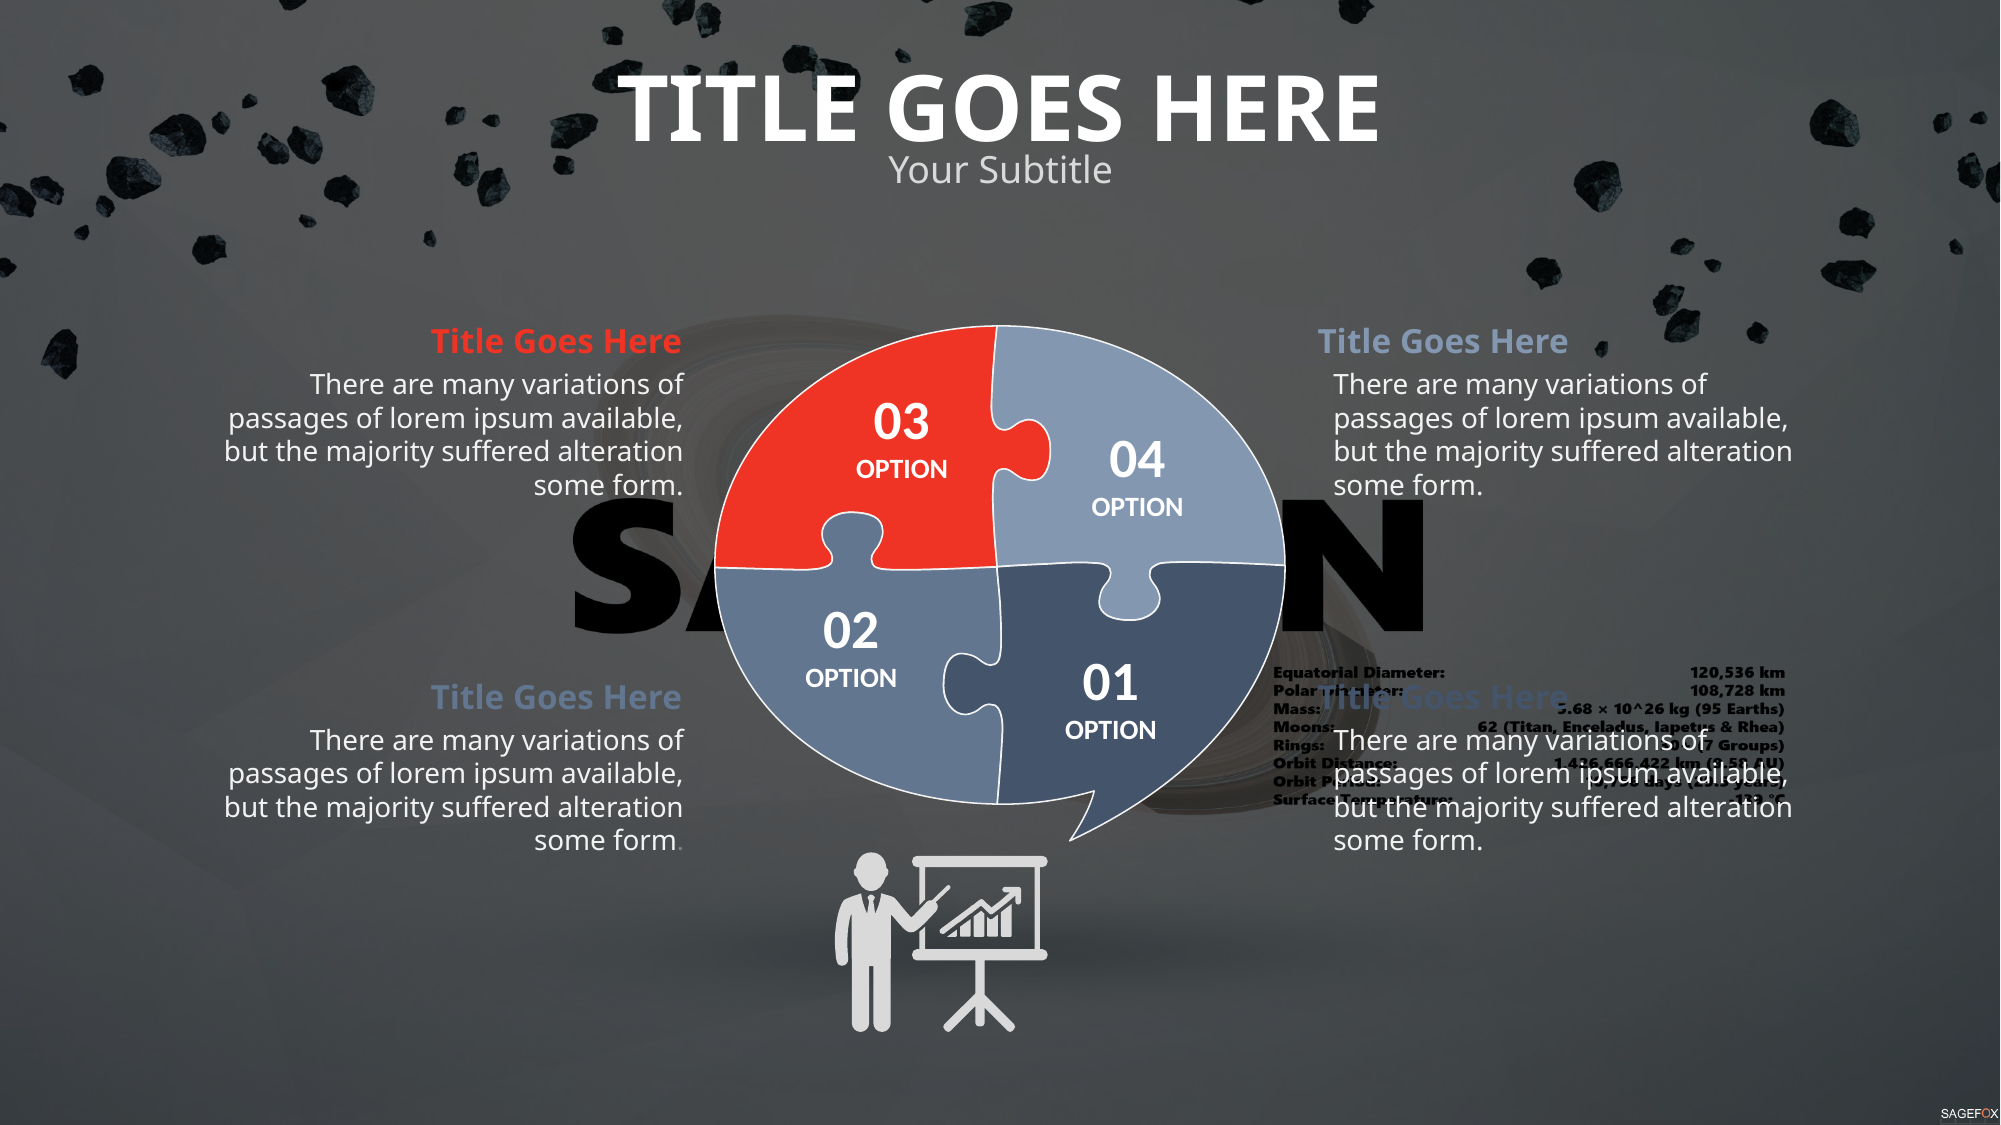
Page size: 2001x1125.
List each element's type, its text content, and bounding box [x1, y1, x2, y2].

text_box [943, 562, 1286, 841]
picture [0, 0, 2001, 1125]
text_box [991, 325, 1285, 620]
text_box 03 OPTION [841, 376, 963, 492]
text_box 04 OPTION [1076, 414, 1199, 530]
text_box 02 OPTION [790, 585, 912, 700]
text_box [203, 675, 684, 858]
text_box 01 OPTION [1050, 637, 1172, 753]
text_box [548, 42, 1452, 199]
text_box [714, 325, 1050, 569]
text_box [1333, 675, 1814, 858]
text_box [834, 852, 1048, 1033]
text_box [1333, 320, 1814, 502]
text_box [714, 512, 1002, 805]
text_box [203, 320, 684, 502]
